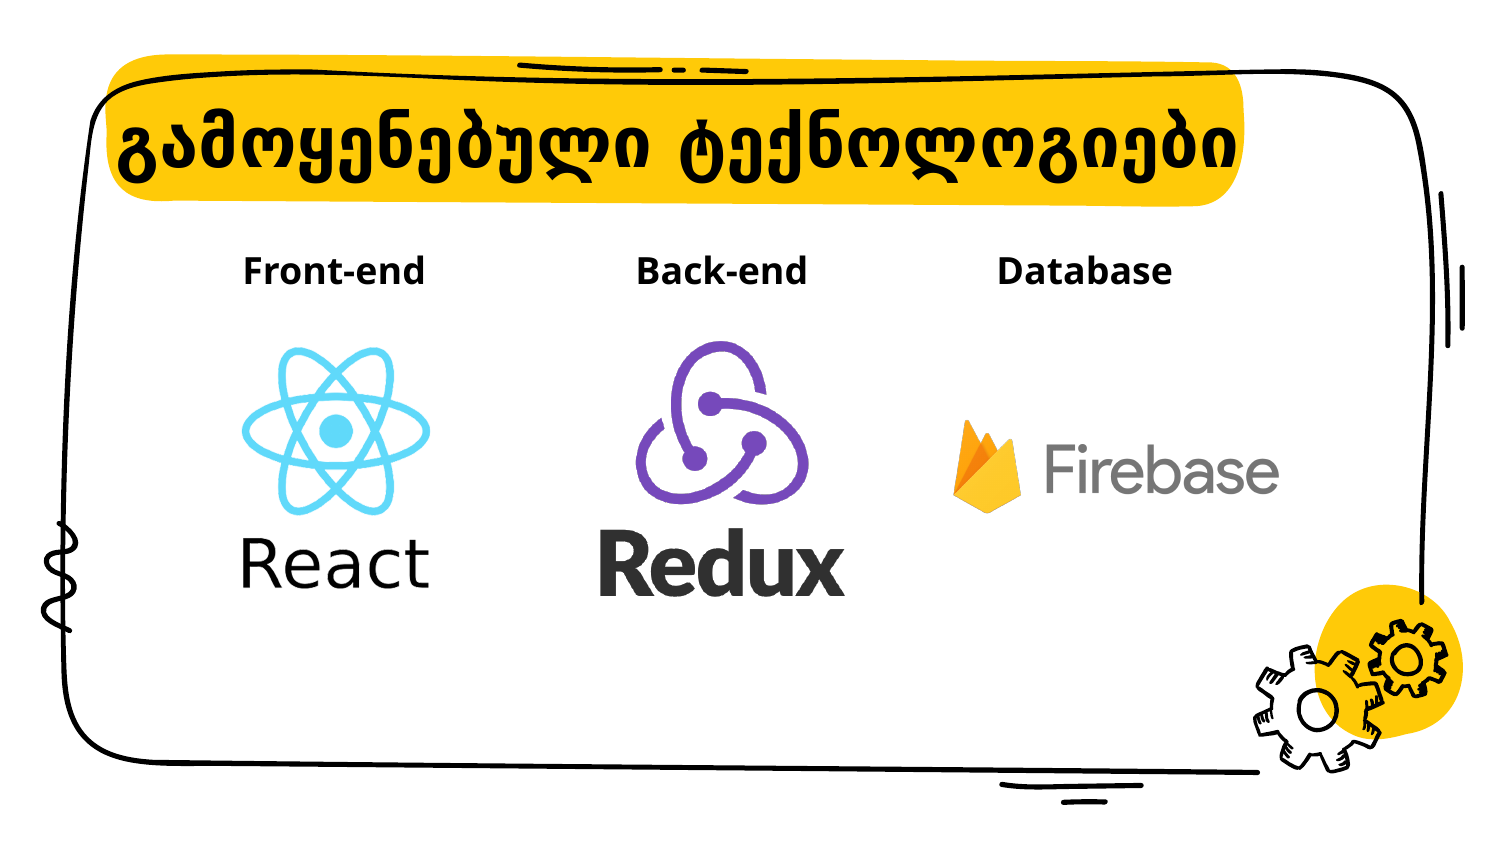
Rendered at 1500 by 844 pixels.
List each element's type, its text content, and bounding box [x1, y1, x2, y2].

text_box [1253, 644, 1385, 774]
picture [577, 332, 867, 603]
text_box [1367, 618, 1449, 699]
picture [885, 349, 1347, 586]
title გამოყენებული ტექნოლოგიები [115, 112, 1329, 178]
list Database [920, 247, 1250, 348]
list Back-end [557, 247, 887, 468]
list Front-end [170, 247, 499, 303]
picture [171, 304, 499, 632]
